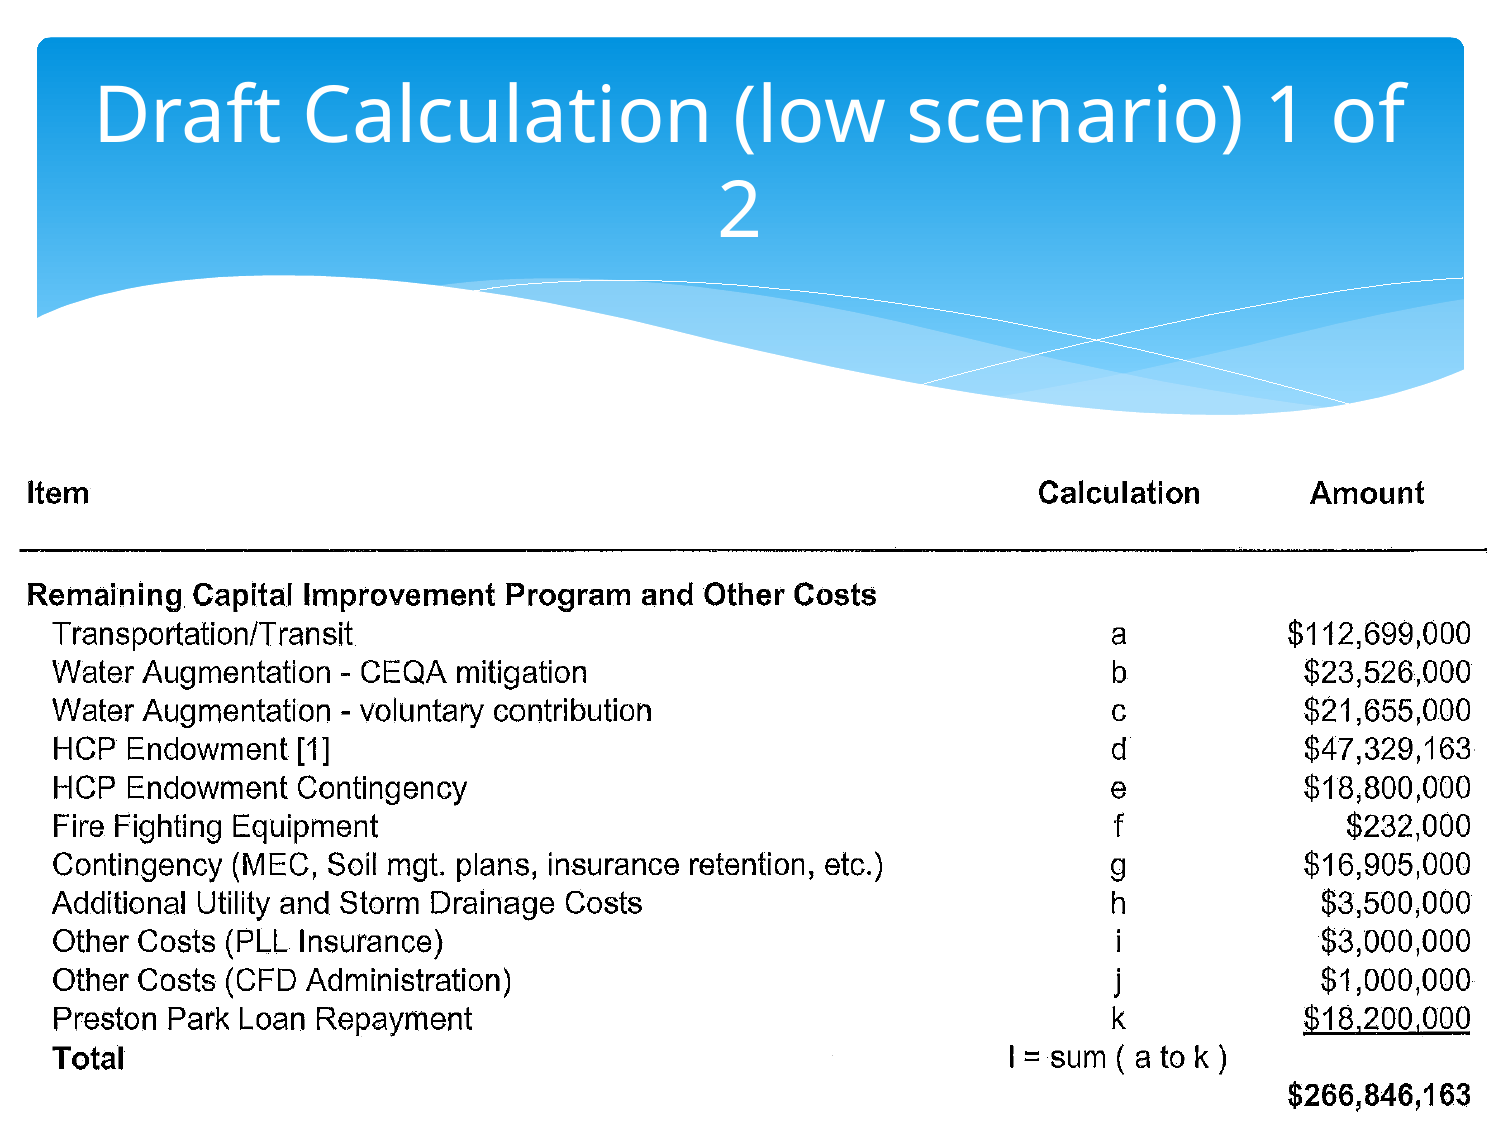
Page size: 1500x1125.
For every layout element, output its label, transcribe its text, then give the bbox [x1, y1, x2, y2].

title Draft Calculation (low scenario) 1 of 2 [75, 55, 1425, 261]
picture [0, 474, 1490, 1123]
